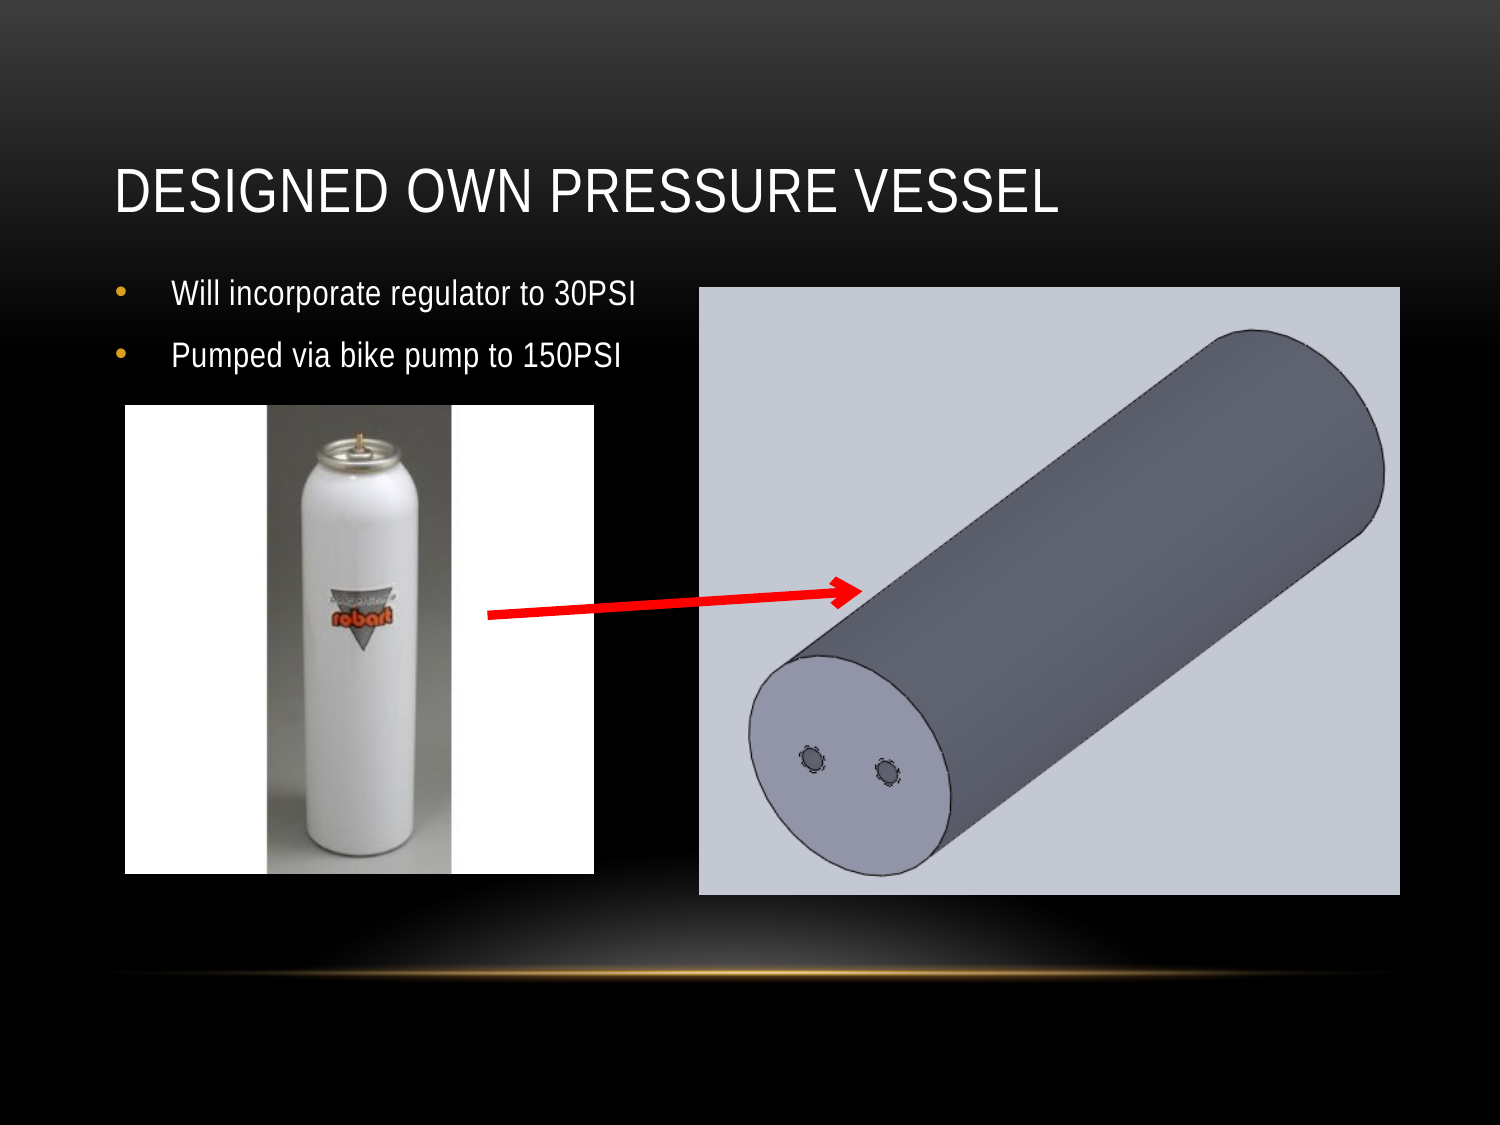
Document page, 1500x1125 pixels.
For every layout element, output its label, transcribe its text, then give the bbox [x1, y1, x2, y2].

title Designed own Pressure Vessel [99, 45, 1400, 233]
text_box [487, 590, 863, 616]
picture [0, 0, 1500, 1125]
list Will incorporate regulator to 30PSI Pumped via bike pump to 150PSI [99, 262, 1400, 938]
